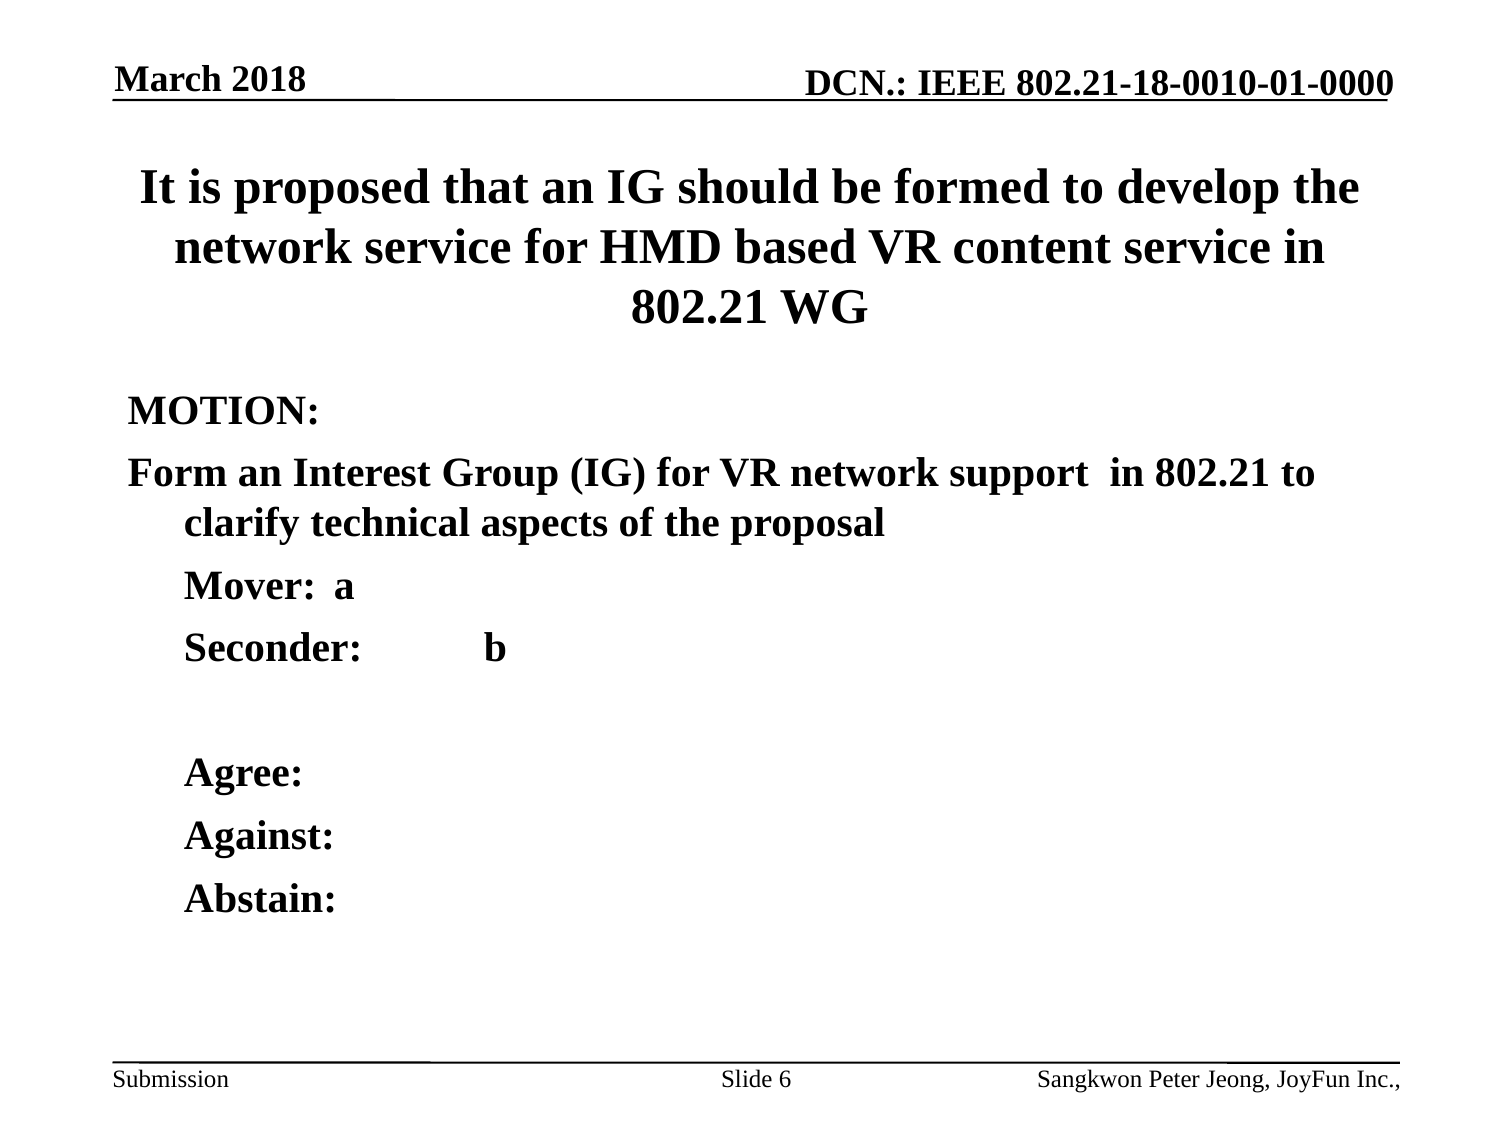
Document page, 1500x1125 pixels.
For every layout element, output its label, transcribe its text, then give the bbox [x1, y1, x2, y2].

title It is proposed that an IG should be formed to develop the network service for HMD based VR content service in 802.21 WG [112, 124, 1388, 363]
list MOTION: Form an Interest Group (IG) for VR network support in 802.21 to clarify technical aspects of the proposal Mover: a Seconder: b Agree: Against: Abstain: [112, 374, 1388, 1000]
slide_number Slide 6 [701, 1061, 812, 1098]
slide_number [114, 54, 493, 100]
footer Sangkwon Peter Jeong, JoyFun Inc., [902, 1061, 1402, 1093]
